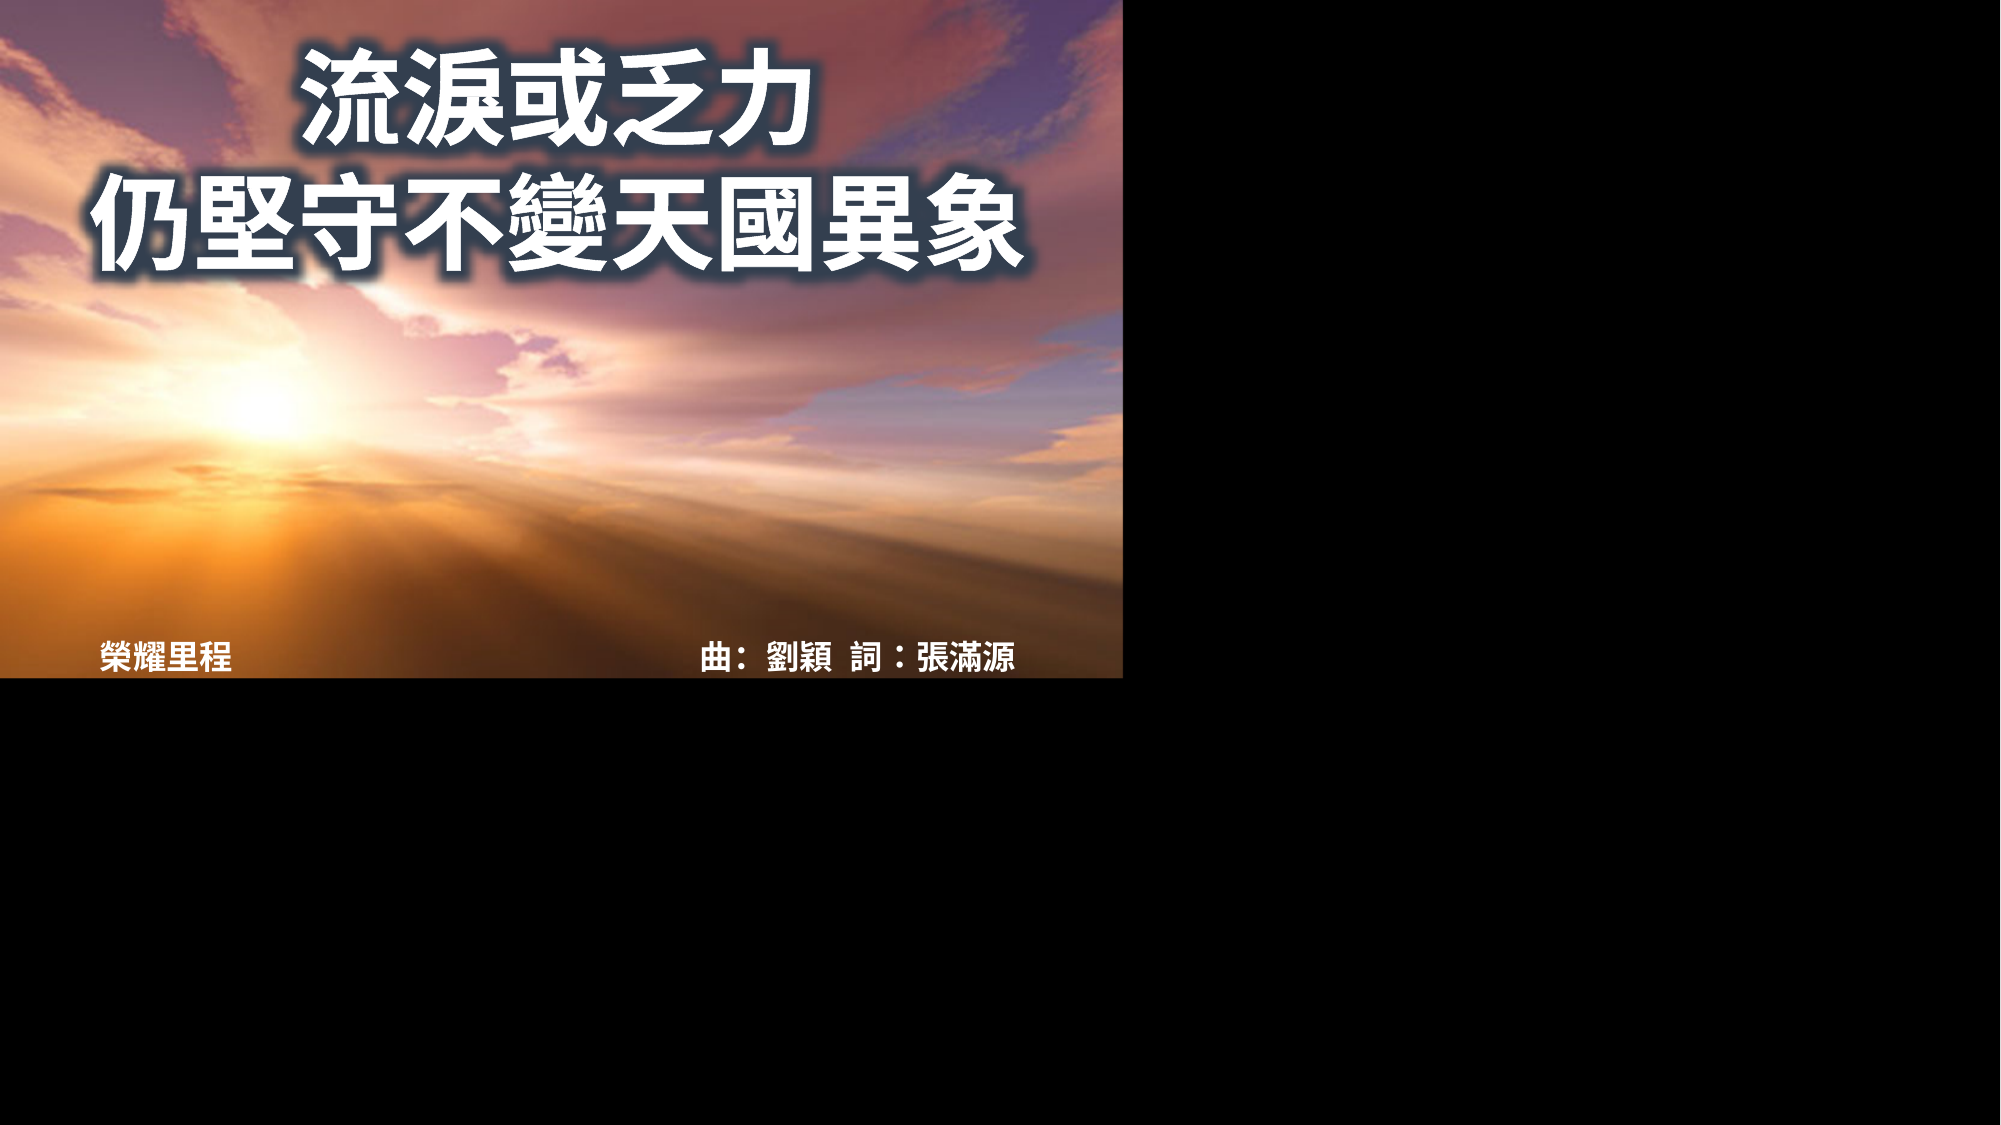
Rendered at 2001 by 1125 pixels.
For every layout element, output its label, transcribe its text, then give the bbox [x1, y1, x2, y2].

text_box 榮耀里程 曲：劉穎 詞：張滿源 [0, 629, 1117, 684]
text_box 流淚或乏力 仍堅守不變天國異象 [0, 0, 1117, 290]
picture [0, 0, 2001, 1125]
